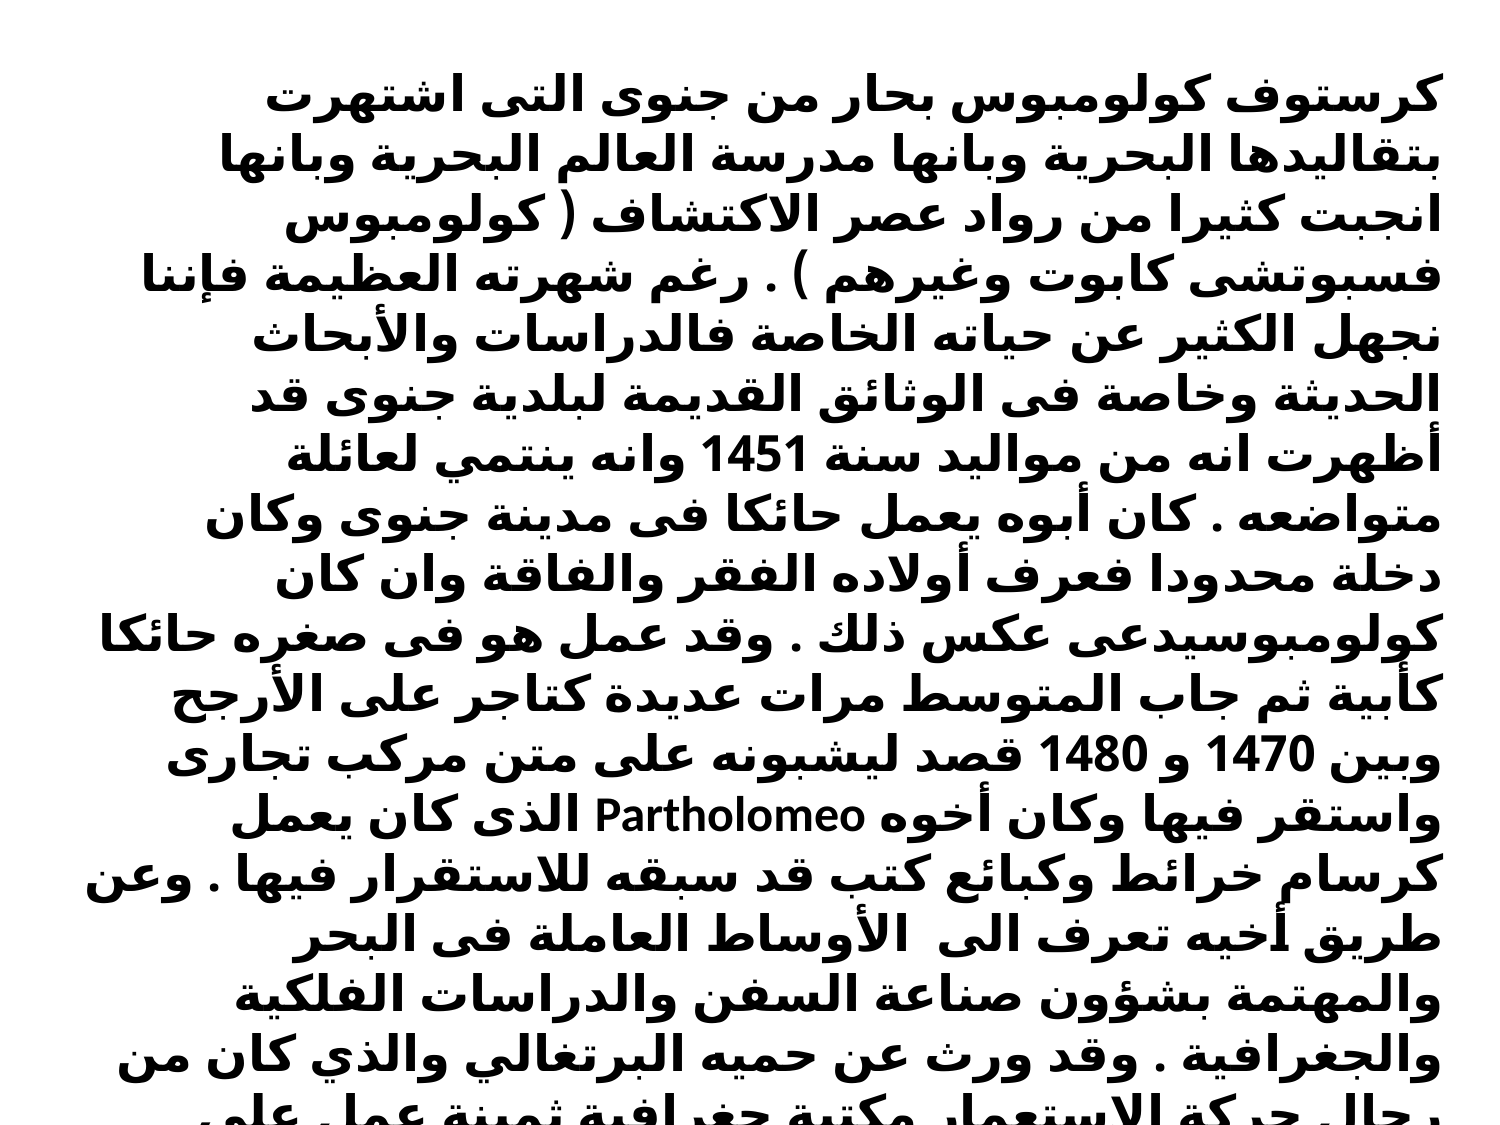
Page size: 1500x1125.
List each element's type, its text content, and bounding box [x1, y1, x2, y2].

text_box كرستوف كولومبوس بحار من جنوى التى اشتهرت بتقاليدها البحرية وبانها مدرسة العالم البحرية وبانها انجبت كثيرا من رواد عصر الاكتشاف ( كولومبوس فسبوتشى كابوت وغيرهم ) . رغم شهرته العظيمة فإننا نجهل الكثير عن حياته الخاصة فالدراسات والأبحاث الحديثة وخاصة فى الوثائق القديمة لبلدية جنوى قد أظهرت انه من مواليد سنة 1451 وانه ينتمي لعائلة متواضعه . كان أبوه يعمل حائكا فى مدينة جنوى وكان دخلة محدودا فعرف أولاده الفقر والفاقة وان كان كولومبوسيدعى عكس ذلك . وقد عمل هو فى صغره حائكا كأبية ثم جاب المتوسط مرات عديدة كتاجر على الأرجح وبين 1470 و 1480 قصد ليشبونه على متن مركب تجارى واستقر فيها وكان أخوه Partholomeo الذى كان يعمل كرسام خرائط وكبائع كتب قد سبقه للاستقرار فيها . وعن طريق أخيه تعرف الى الأوساط العاملة فى البحر والمهتمة بشؤون صناعة السفن والدراسات الفلكية والجغرافية . وقد ورث عن حميه البرتغالي والذي كان من رجال حركة الاستعمار مكتبة جغرافية ثمينة عمل على دراسة كل ما فيها من مخطوطات وخرائط ومنذ سنة 1480 اخذ يقتنع بامكانية الوصول الى الهند عن طريق الابحار غربا متأثرا بالاراء المعروفة فى أيامه والتى تقول بكروية الأرض. [64, 54, 1459, 1125]
